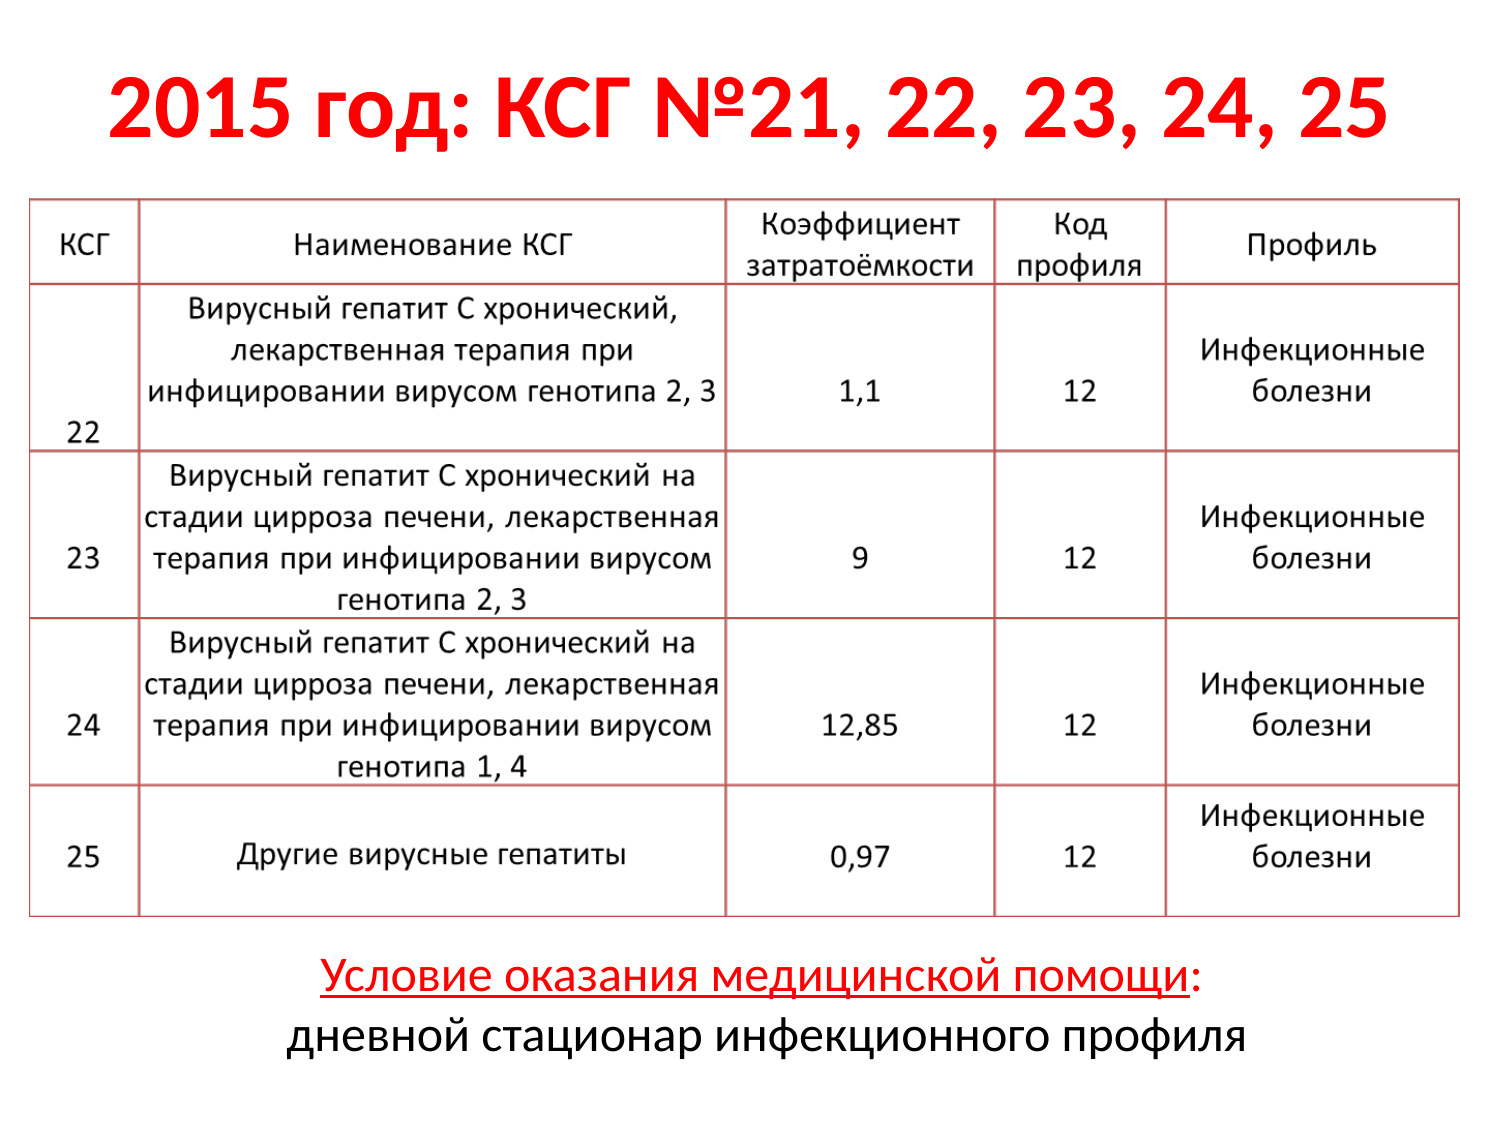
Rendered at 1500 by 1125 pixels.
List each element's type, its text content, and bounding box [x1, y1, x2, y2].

title 2015 год: КСГ №21, 22, 23, 24, 25 [0, 19, 1500, 183]
text_box Условие оказания медицинской помощи: дневной стационар инфекционного профиля [271, 934, 1263, 1069]
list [29, 191, 1460, 918]
